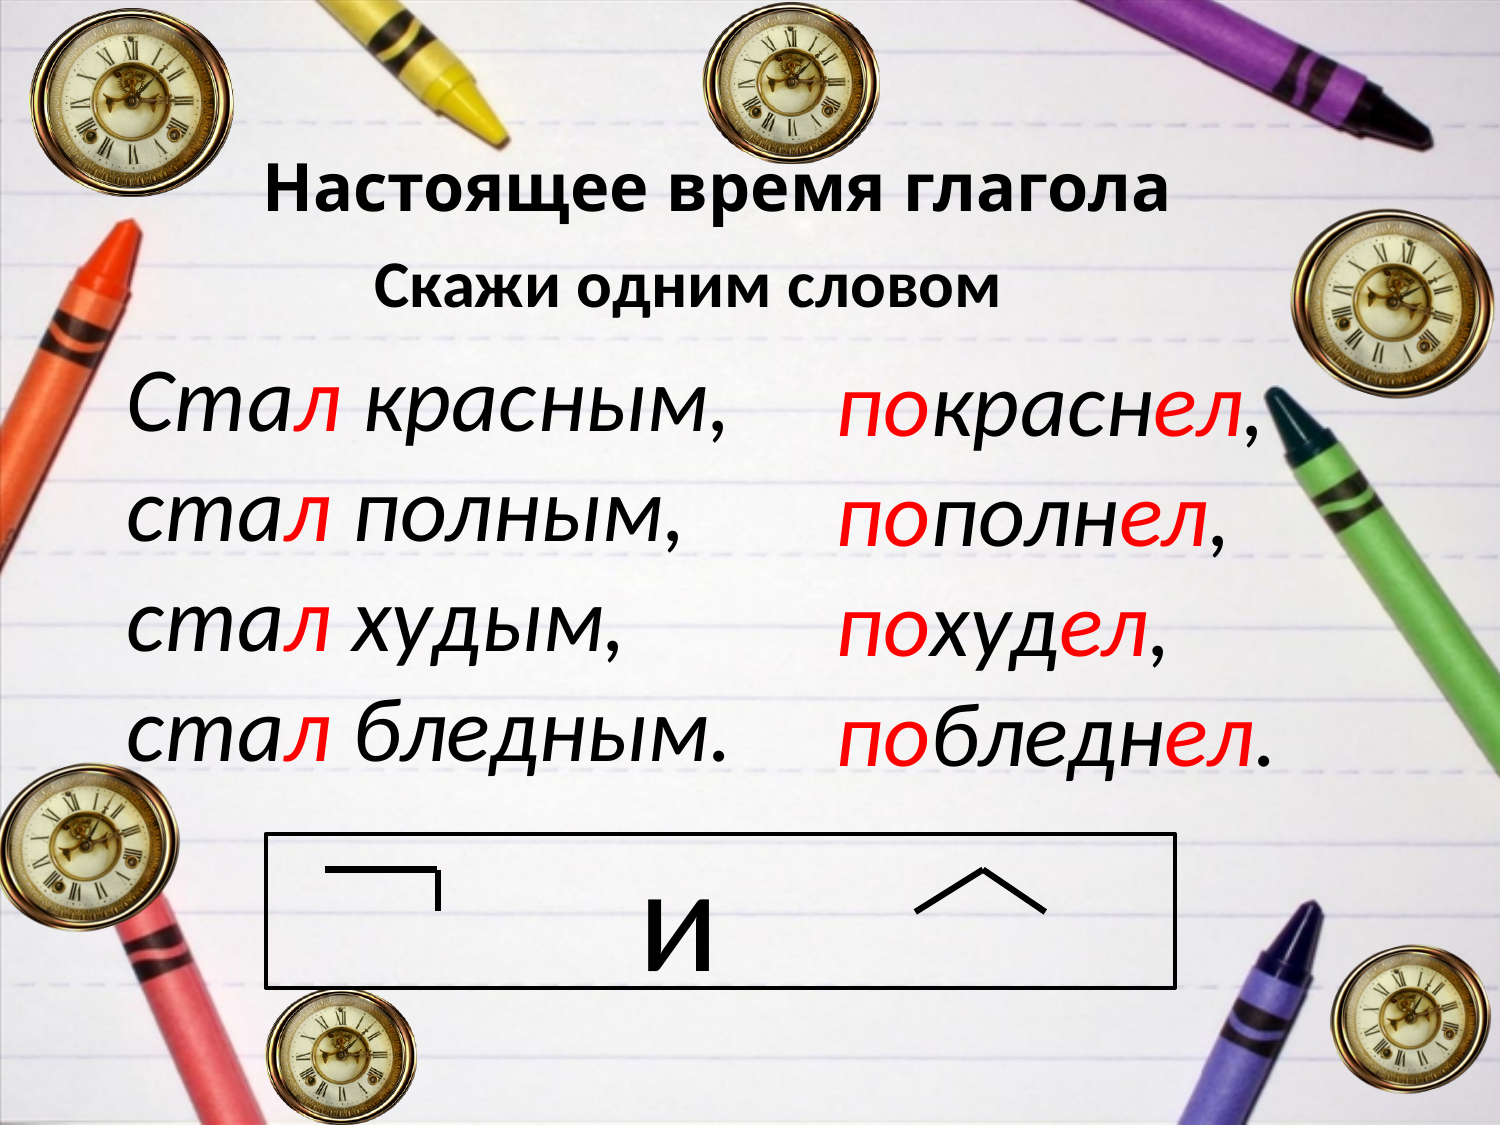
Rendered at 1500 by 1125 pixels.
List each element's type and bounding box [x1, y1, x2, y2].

text_box [982, 869, 1046, 913]
text_box [915, 869, 981, 913]
picture [0, 0, 1500, 1125]
